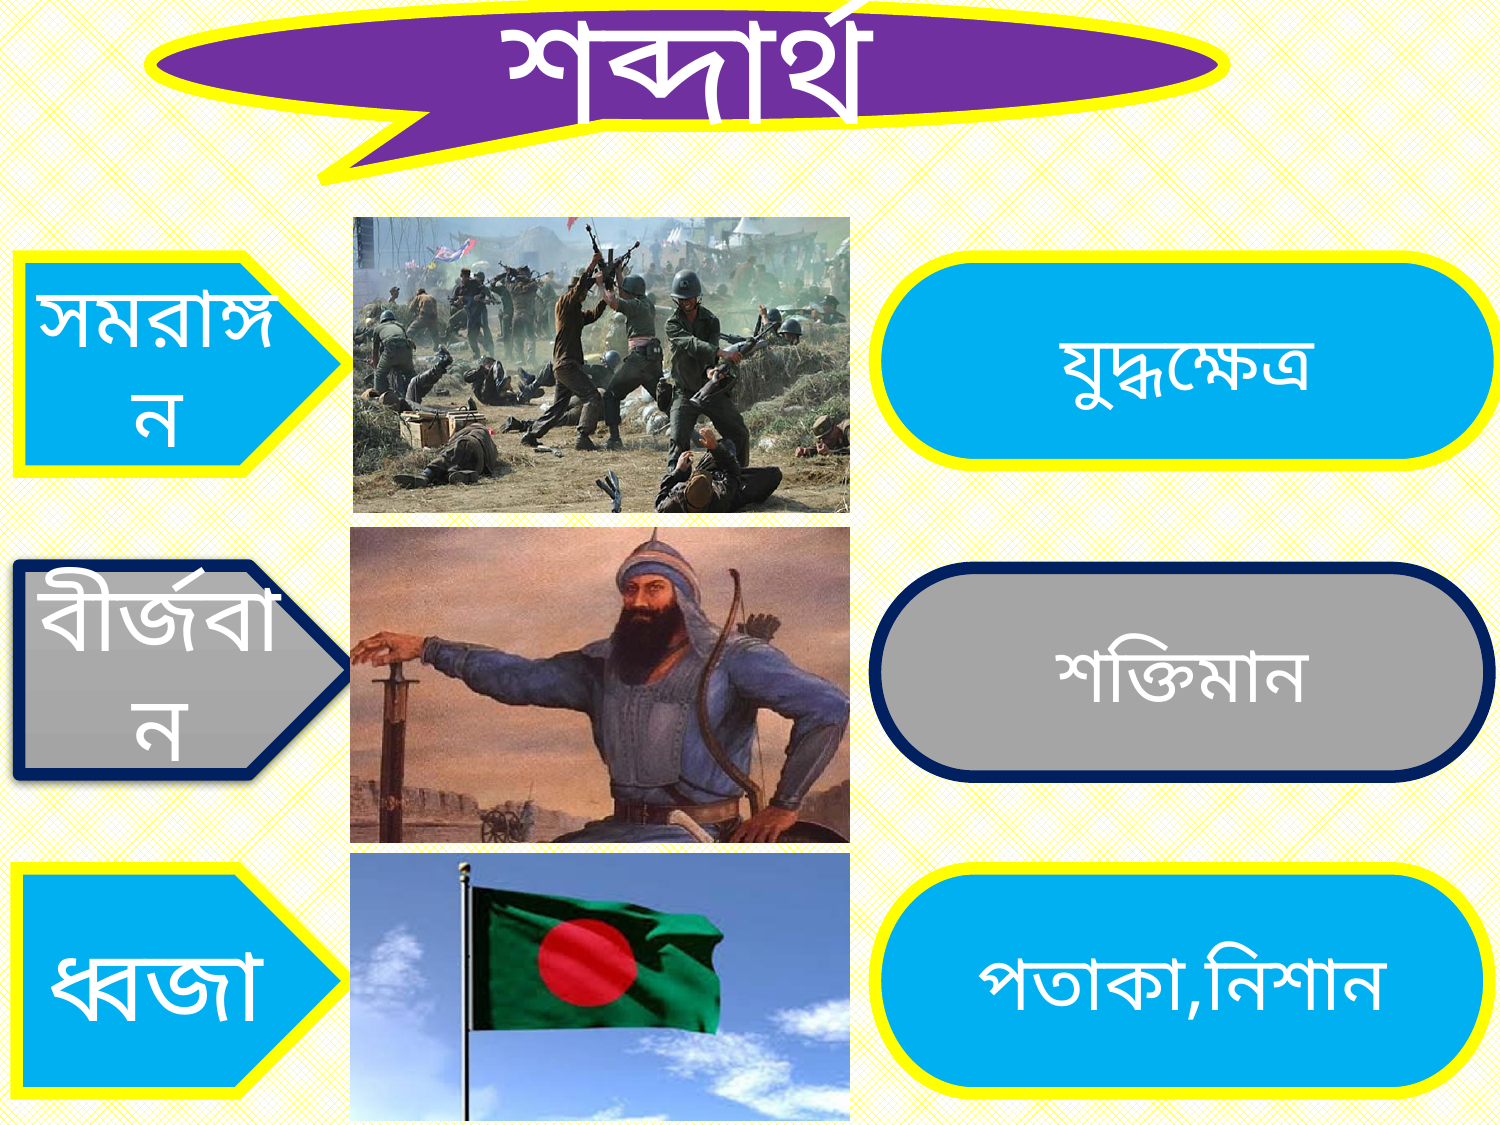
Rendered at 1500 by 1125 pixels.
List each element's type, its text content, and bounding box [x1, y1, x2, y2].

text_box পতাকা,নিশান [873, 867, 1491, 1095]
text_box শব্দার্থ [148, 2, 1226, 182]
text_box যুদ্ধক্ষেত্র [873, 255, 1500, 467]
text_box শক্তিমান [873, 566, 1491, 778]
text_box বীর্জবান [19, 565, 349, 775]
picture [349, 853, 851, 1122]
text_box ধ্বজা [15, 867, 349, 1095]
text_box সমরাঙ্গন [18, 255, 352, 473]
picture [353, 217, 850, 513]
picture [349, 527, 851, 843]
